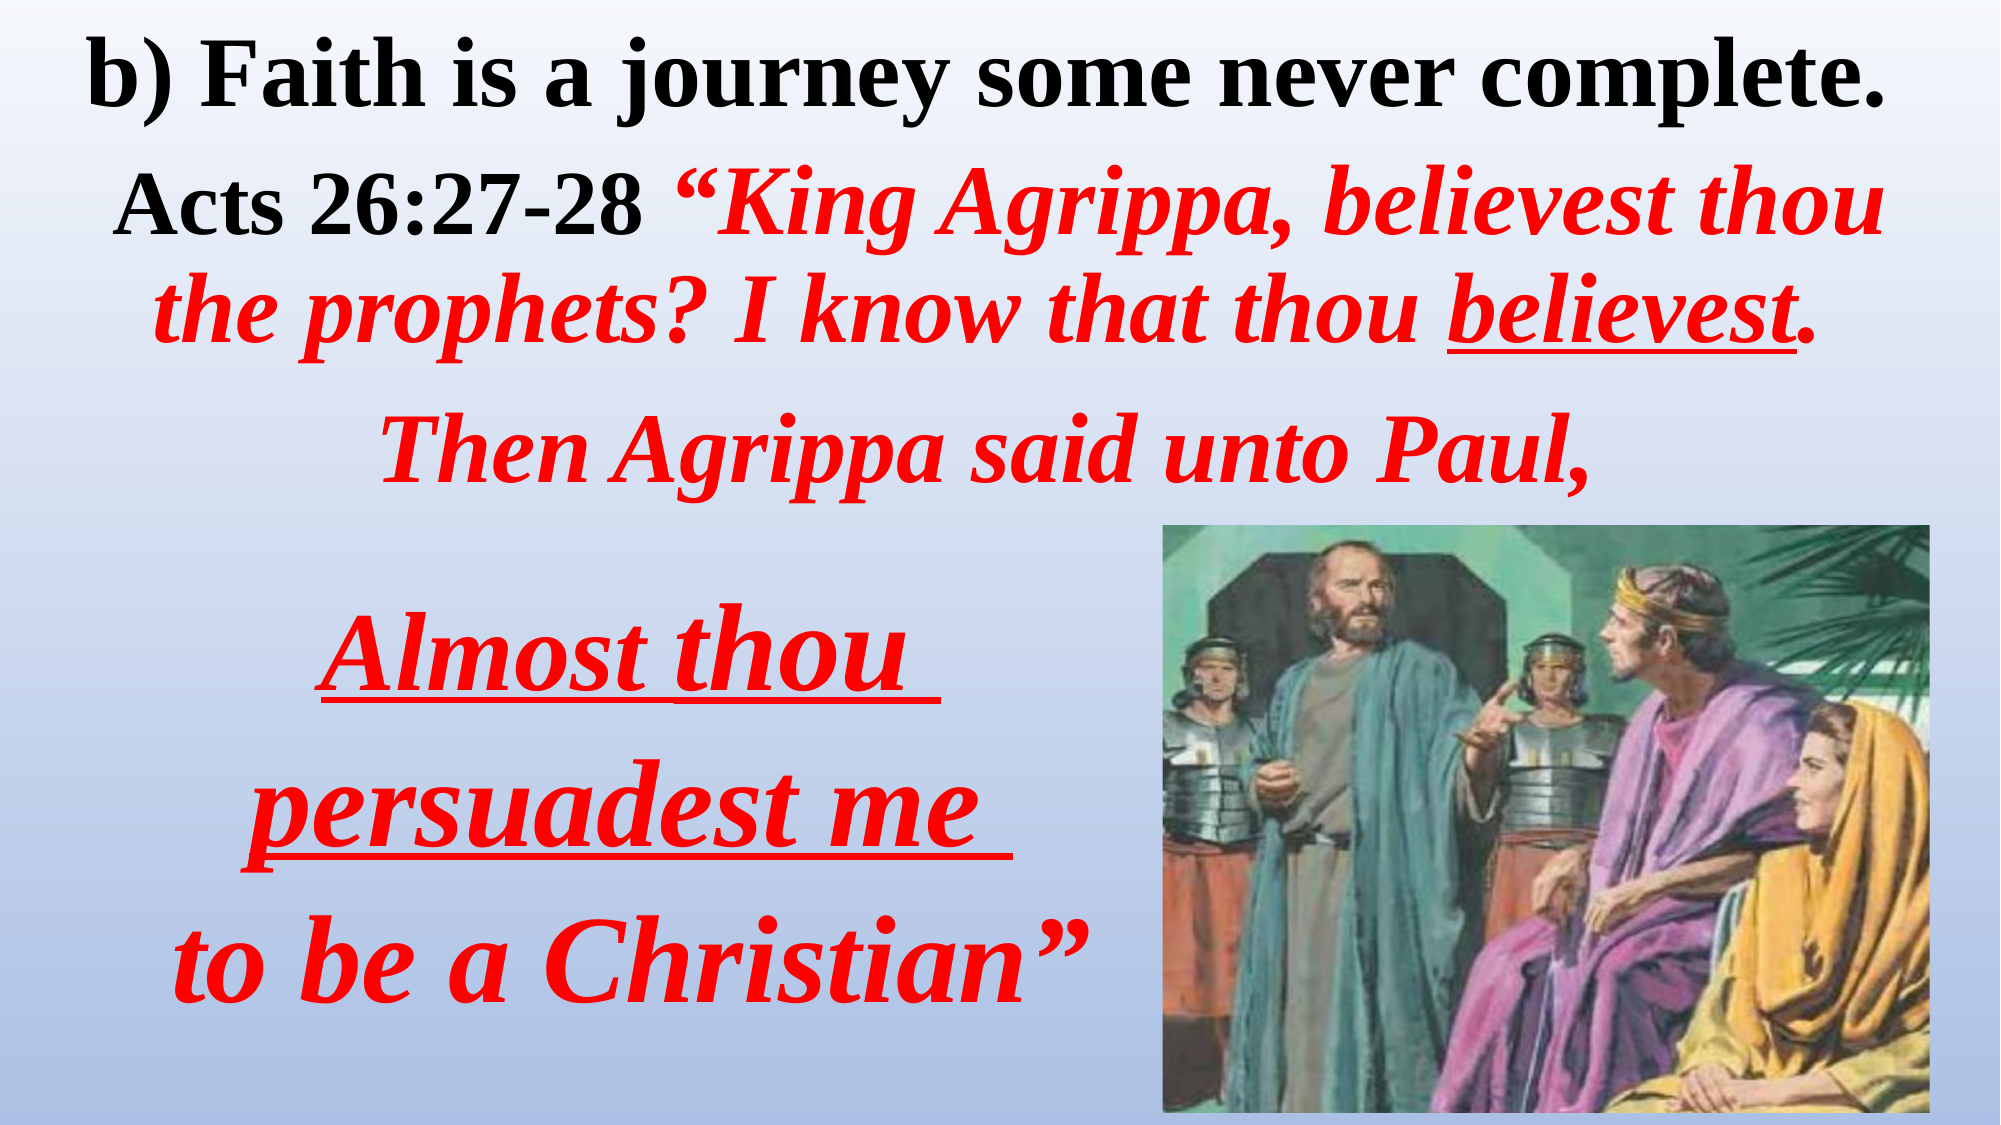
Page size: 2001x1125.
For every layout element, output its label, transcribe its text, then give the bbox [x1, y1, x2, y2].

text_box Almost thou persuadest me to be a Christian” [0, 574, 1162, 1037]
picture [1162, 524, 1930, 1113]
list b) Faith is a journey some never complete. Acts 26:27-28 “King Agrippa, believest thou the prophets? I know that thou believest. Then Agrippa said unto Paul, [23, 12, 1977, 967]
